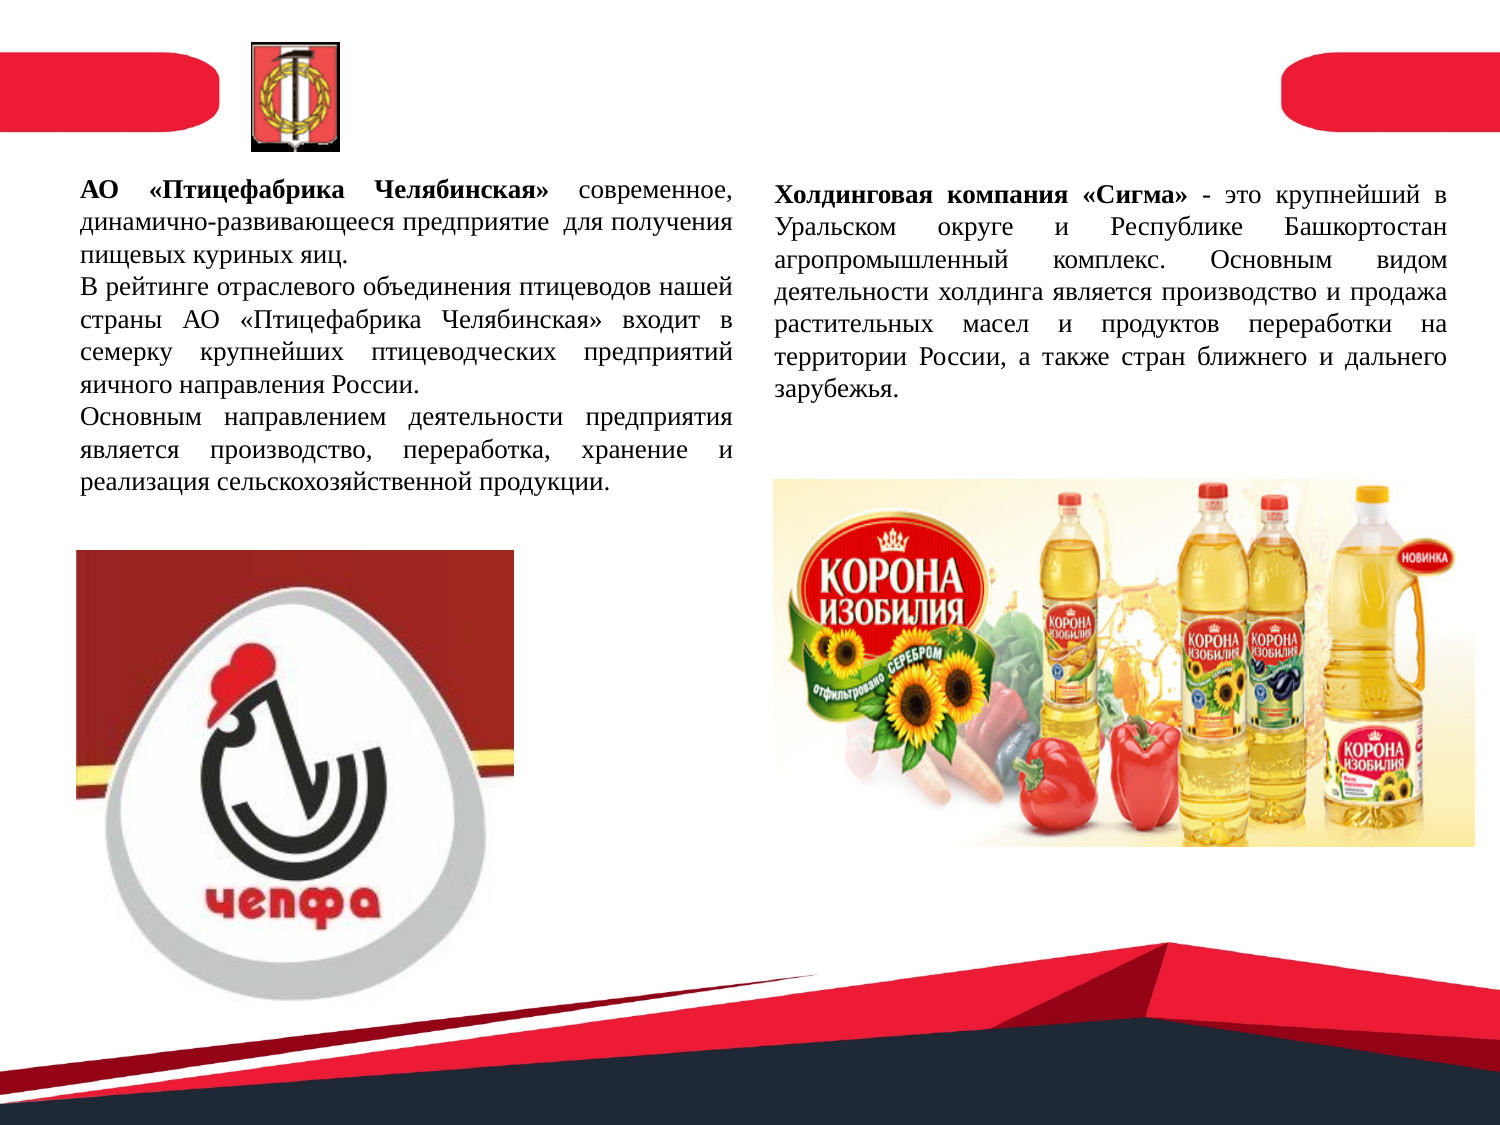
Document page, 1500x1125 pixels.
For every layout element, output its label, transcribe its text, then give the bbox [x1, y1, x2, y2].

list Холдинговая компания «Сигма» - это крупнейший в Уральском округе и Республике Башкортостан агропромышленный комплекс. Основным видом деятельности холдинга является производство и продажа растительных масел и продуктов переработки на территории России, а также стран ближнего и дальнего зарубежья. [759, 151, 1463, 411]
picture [0, 0, 1500, 1125]
list АО «Птицефабрика Челябинская» современное, динамично-развивающееся предприятие для получения пищевых куриных яиц. В рейтинге отраслевого объединения птицеводов нашей страны АО «Птицефабрика Челябинская» входит в семерку крупнейших птицеводческих предприятий яичного направления России. Основным направлением деятельности предприятия является производство, переработка, хранение и реализация сельскохозяйственной продукции. [64, 151, 748, 504]
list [773, 479, 1475, 847]
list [76, 550, 514, 1007]
